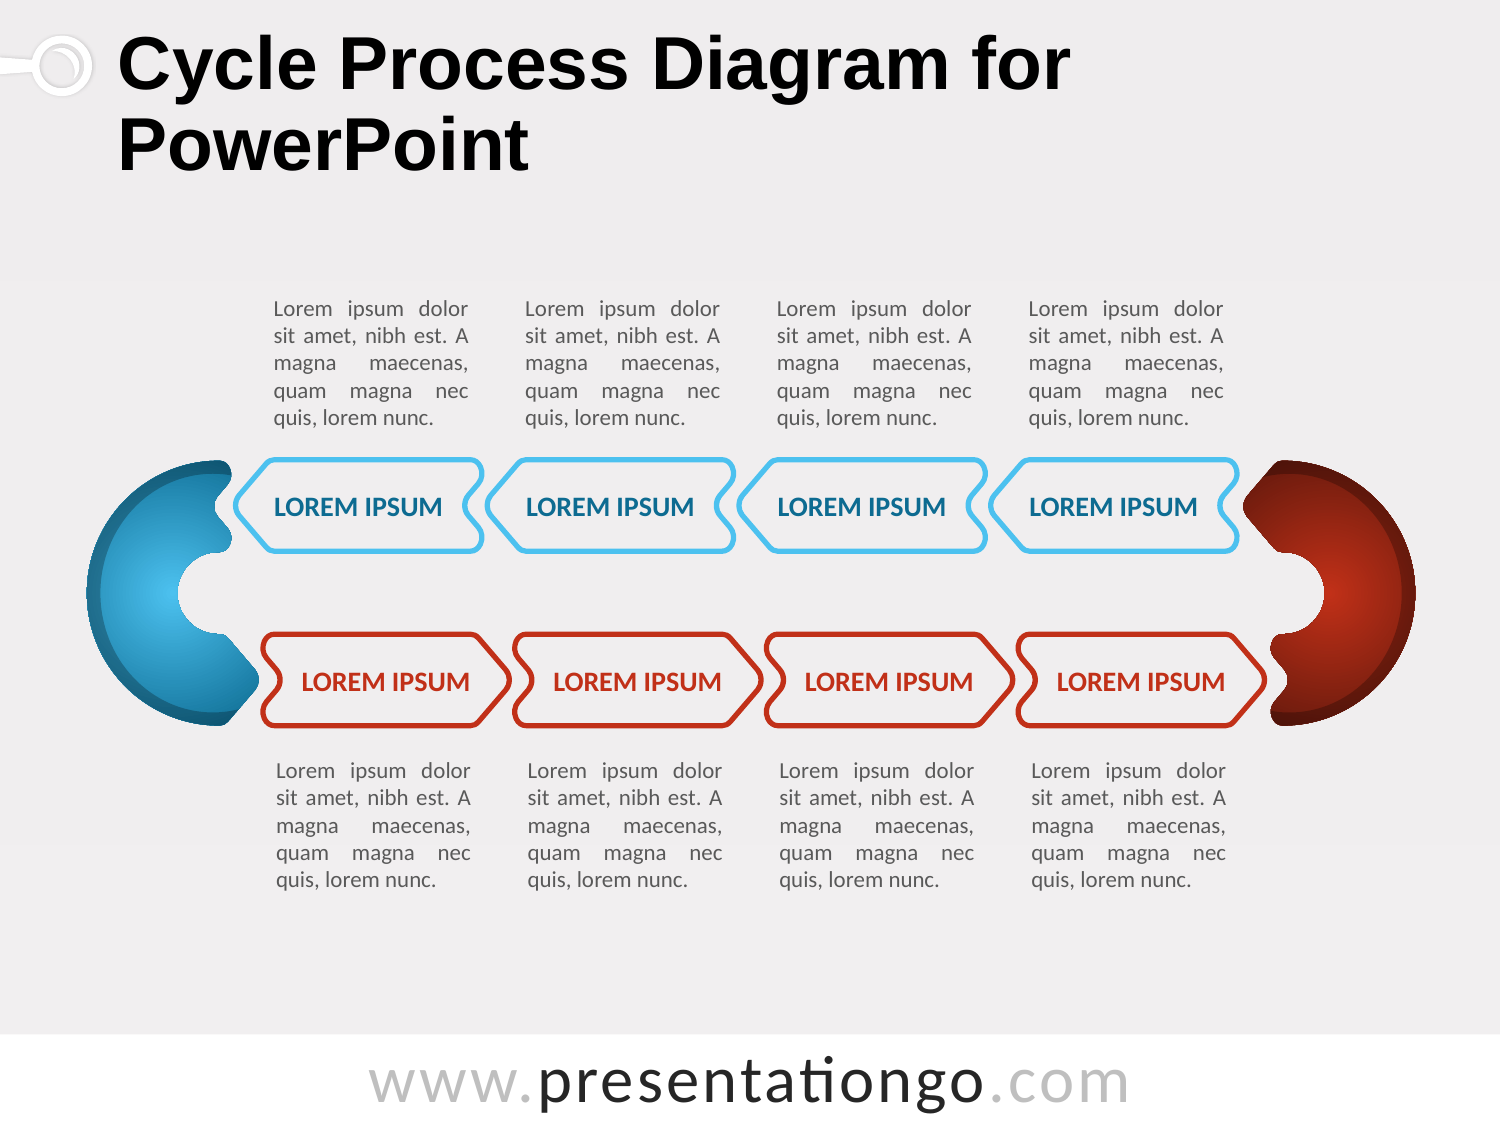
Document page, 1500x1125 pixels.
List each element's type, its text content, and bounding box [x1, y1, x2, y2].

text_box Lorem Ipsum [512, 631, 764, 729]
text_box Lorem ipsum dolor sit amet, nibh est. A magna maecenas, quam magna nec quis, lorem nunc. [1013, 285, 1239, 438]
text_box Lorem ipsum dolor sit amet, nibh est. A magna maecenas, quam magna nec quis, lorem nunc. [513, 747, 738, 900]
text_box Lorem Ipsum [1015, 631, 1243, 729]
text_box Lorem ipsum dolor sit amet, nibh est. A magna maecenas, quam magna nec quis, lorem nunc. [762, 285, 987, 438]
text_box Lorem ipsum dolor sit amet, nibh est. A magna maecenas, quam magna nec quis, lorem nunc. [261, 747, 486, 900]
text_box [86, 460, 259, 726]
text_box Lorem ipsum dolor sit amet, nibh est. A magna maecenas, quam magna nec quis, lorem nunc. [764, 747, 990, 900]
text_box Lorem Ipsum [259, 457, 485, 554]
text_box Lorem ipsum dolor sit amet, nibh est. A magna maecenas, quam magna nec quis, lorem nunc. [258, 285, 484, 438]
text_box Lorem Ipsum [484, 457, 737, 554]
text_box Lorem ipsum dolor sit amet, nibh est. A magna maecenas, quam magna nec quis, lorem nunc. [1016, 747, 1242, 900]
text_box Lorem Ipsum [736, 457, 988, 554]
text_box Lorem Ipsum [988, 457, 1240, 554]
text_box Lorem Ipsum [260, 631, 512, 729]
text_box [1243, 460, 1416, 726]
text_box Lorem ipsum dolor sit amet, nibh est. A magna maecenas, quam magna nec quis, lorem nunc. [510, 285, 736, 438]
title Cycle Process Diagram for PowerPoint [103, 17, 1397, 139]
text_box Lorem Ipsum [763, 631, 1016, 729]
